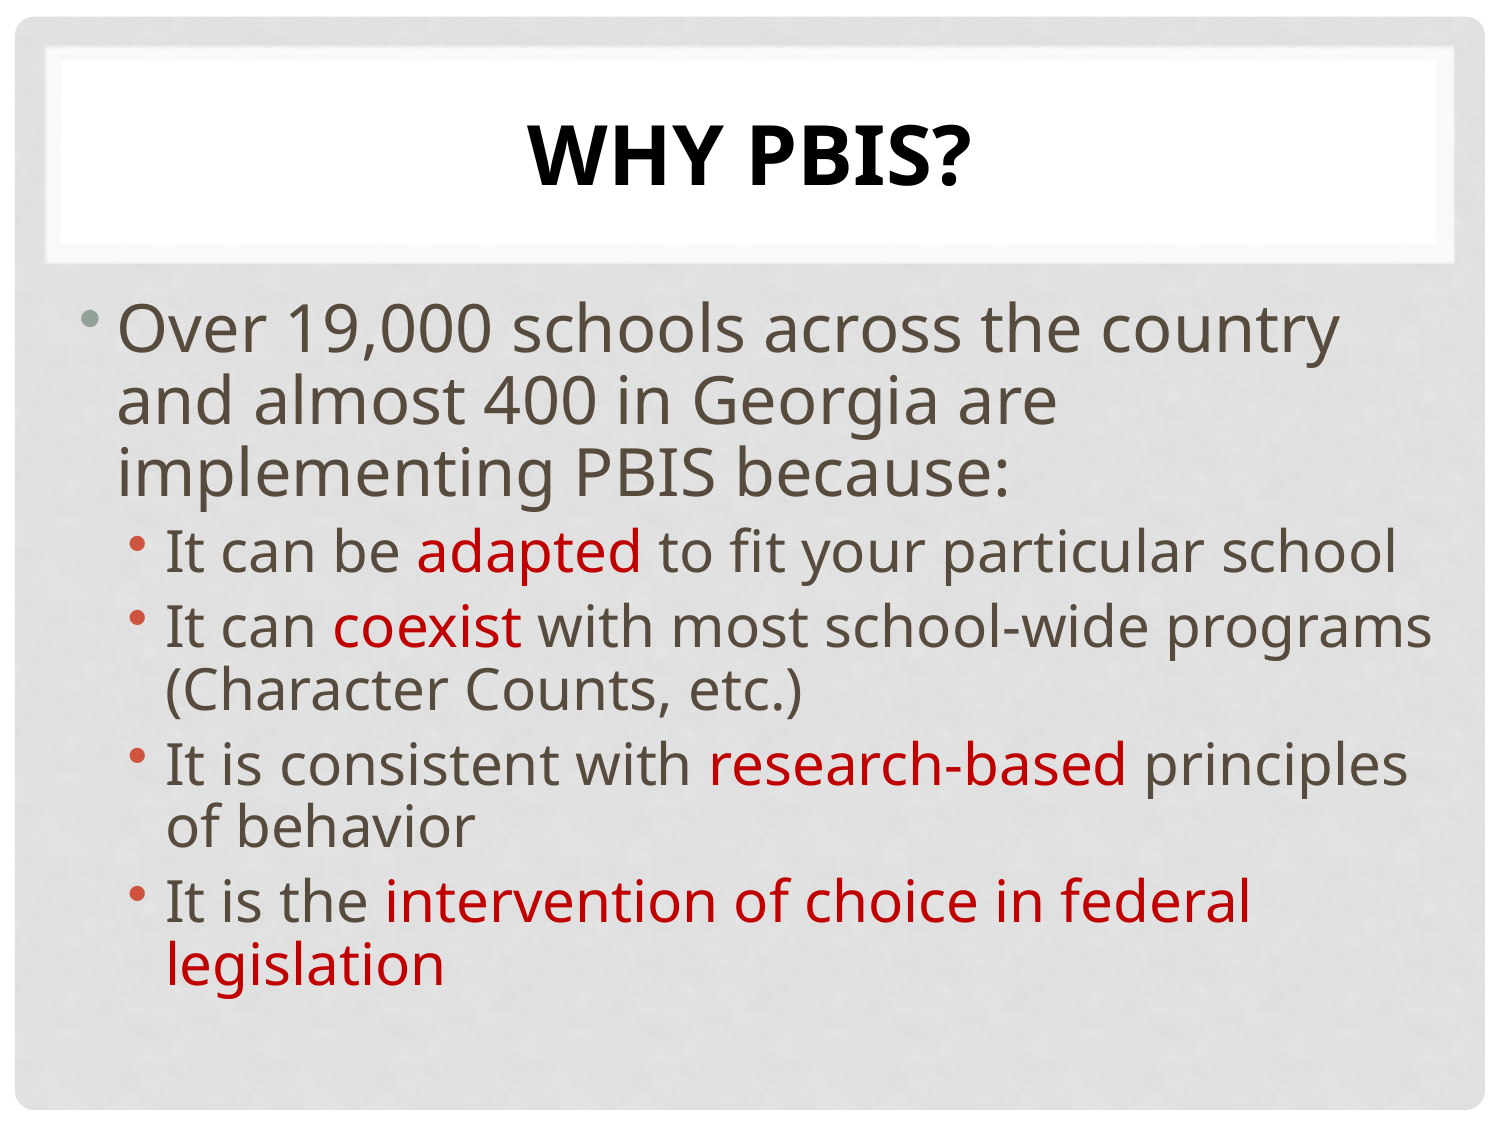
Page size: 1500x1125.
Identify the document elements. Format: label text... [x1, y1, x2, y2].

list Over 19,000 schools across the country and almost 400 in Georgia are implementing PBIS because: It can be adapted to fit your particular school It can coexist with most school-wide programs (Character Counts, etc.) It is consistent with research-based principles of behavior It is the intervention of choice in federal legislation [45, 287, 1481, 1075]
title Why PBiS? [45, 66, 1455, 238]
